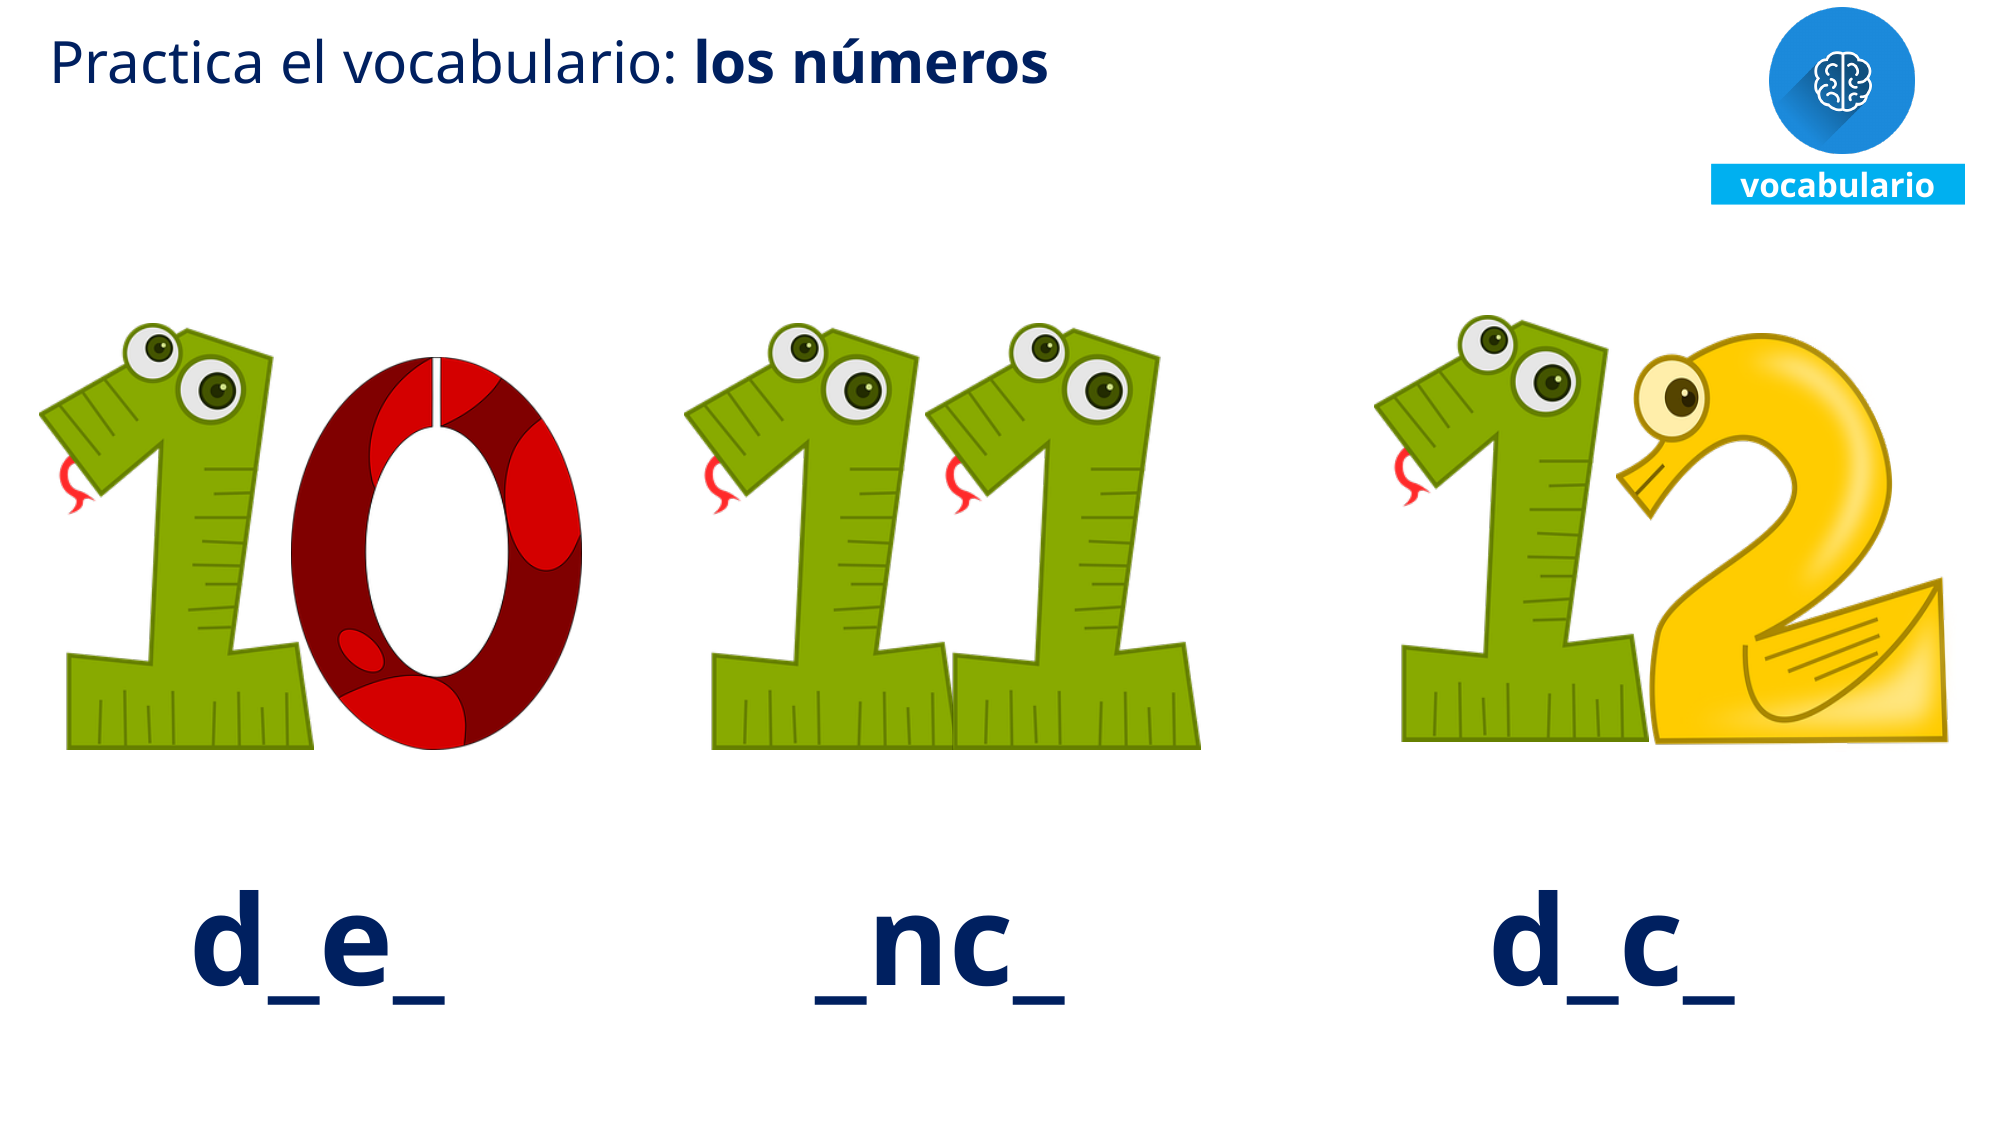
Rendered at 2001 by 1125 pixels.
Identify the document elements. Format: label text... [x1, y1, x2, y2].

text_box vocabulario [1711, 163, 1965, 205]
picture [1374, 315, 1957, 752]
text_box _nc_ [801, 852, 1081, 1018]
text_box d_e_ [174, 852, 461, 1018]
picture [1769, 7, 1915, 154]
picture [684, 323, 1201, 750]
text_box Practica el vocabulario: los números [34, 18, 1065, 103]
picture [39, 323, 582, 750]
text_box d_c_ [1473, 852, 1751, 1018]
